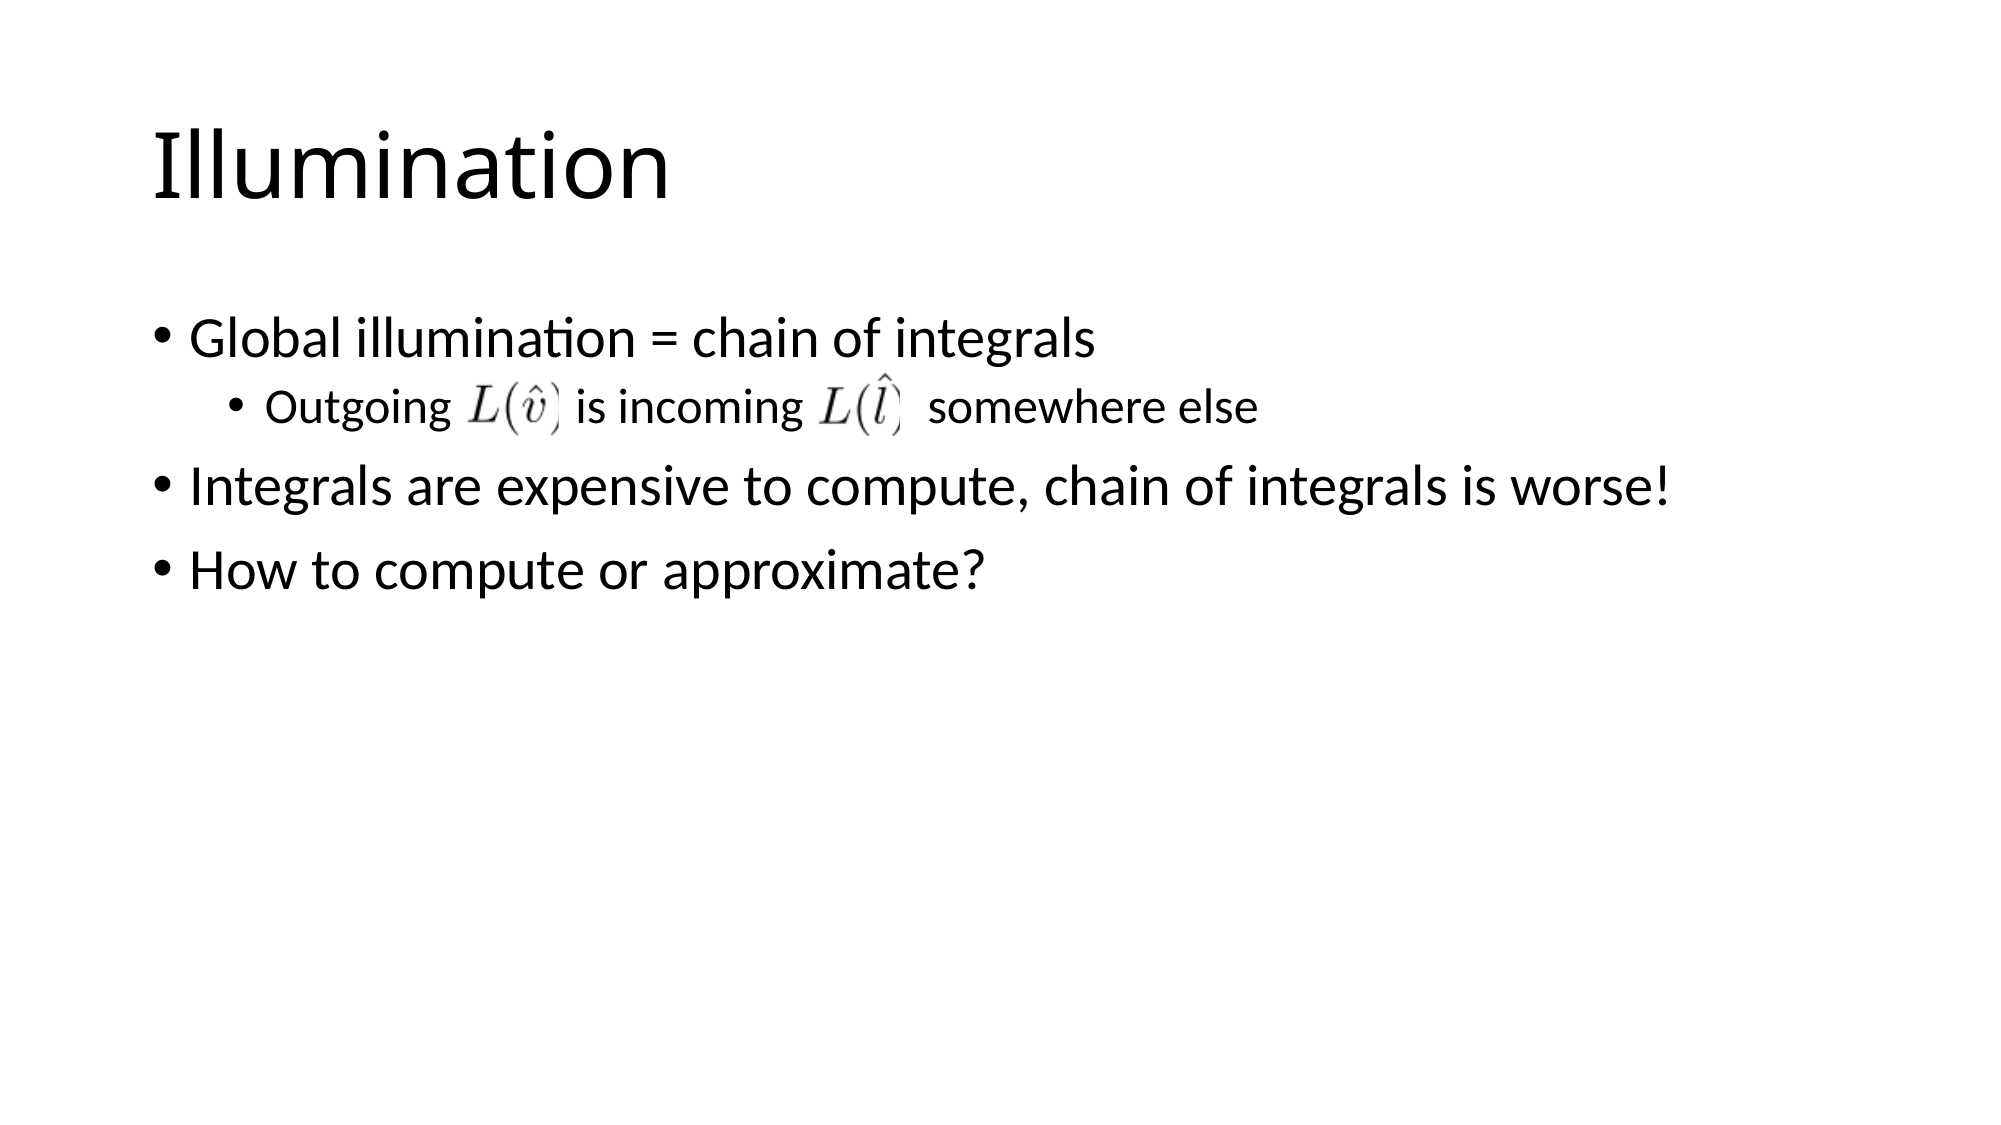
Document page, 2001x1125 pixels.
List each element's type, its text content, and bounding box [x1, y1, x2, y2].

picture [816, 371, 900, 436]
picture [464, 381, 559, 436]
list Global illumination = chain of integrals Outgoing is incoming somewhere else Integrals are expensive to compute, chain of integrals is worse! How to compute or approximate? [137, 299, 1863, 1014]
title Illumination [137, 59, 1863, 278]
